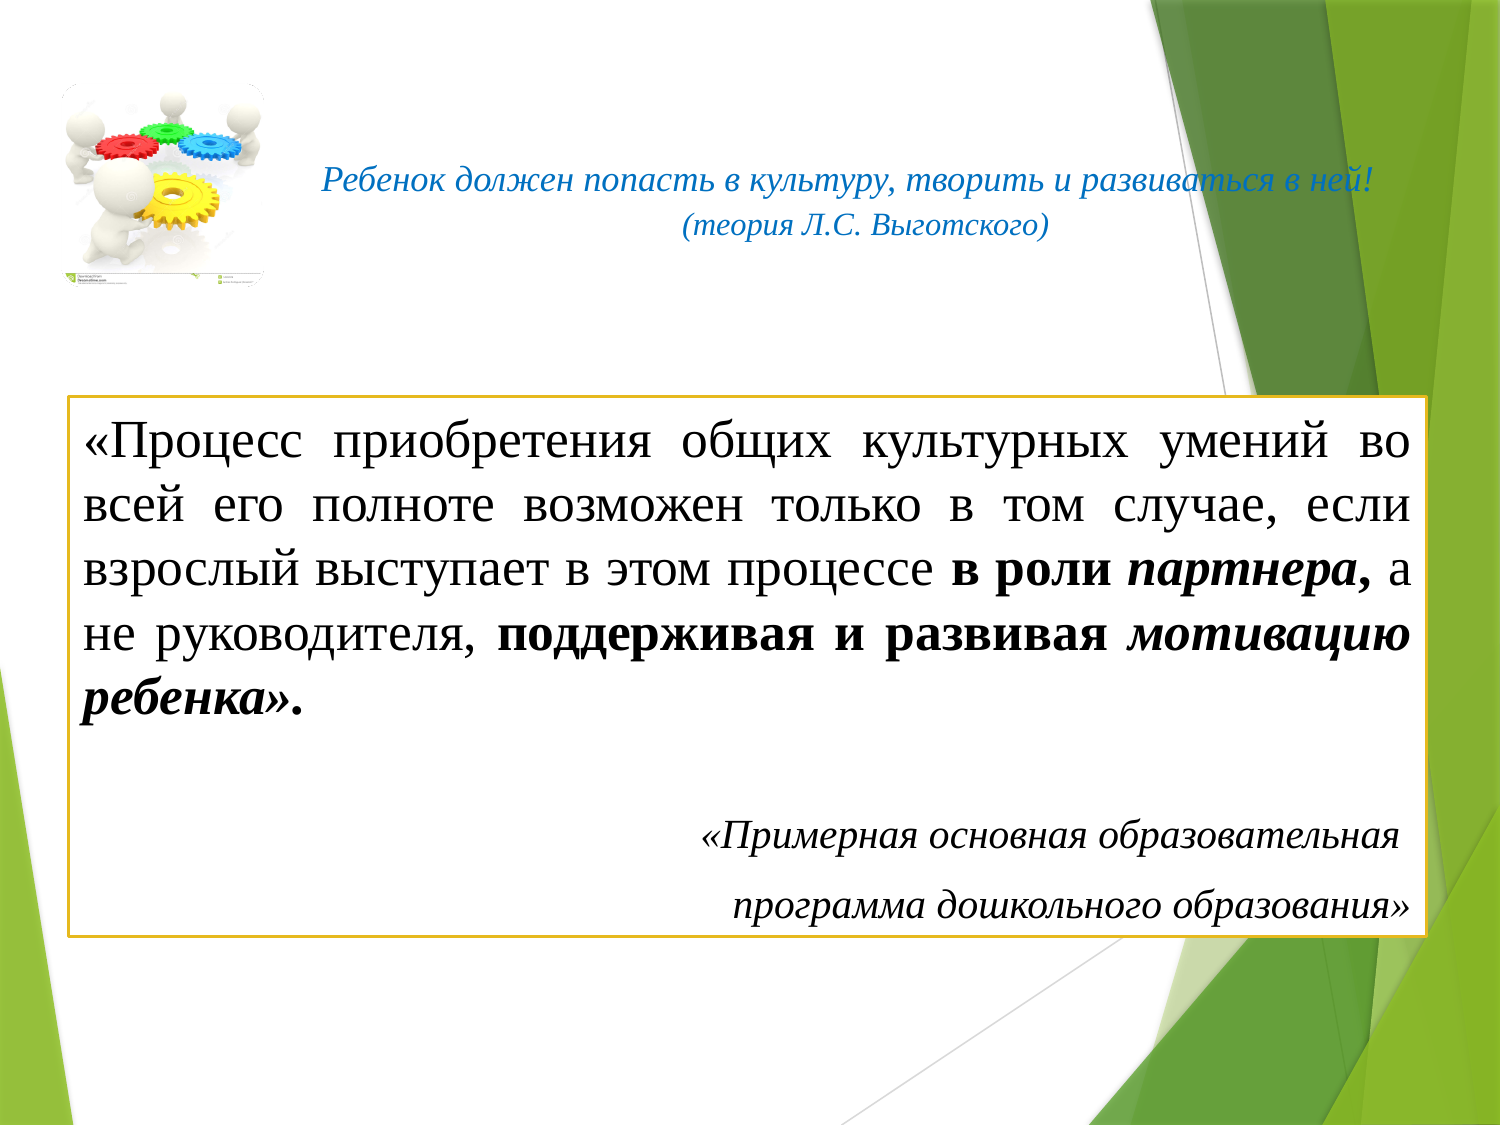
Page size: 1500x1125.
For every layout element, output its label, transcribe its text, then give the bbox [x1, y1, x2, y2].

picture [61, 83, 265, 287]
title Ребенок должен попасть в культуру, творить и развиваться в ней! (теория Л.С. Выготского) [306, 103, 1408, 317]
list «Процесс приобретения общих культурных умений во всей его полноте возможен только в том случае, если взрослый выступает в этом процессе в роли партнера, а не руководителя, поддерживая и развивая мотивацию ребенка». «Примерная основная образовательная программа дошкольного образования» [67, 395, 1428, 938]
